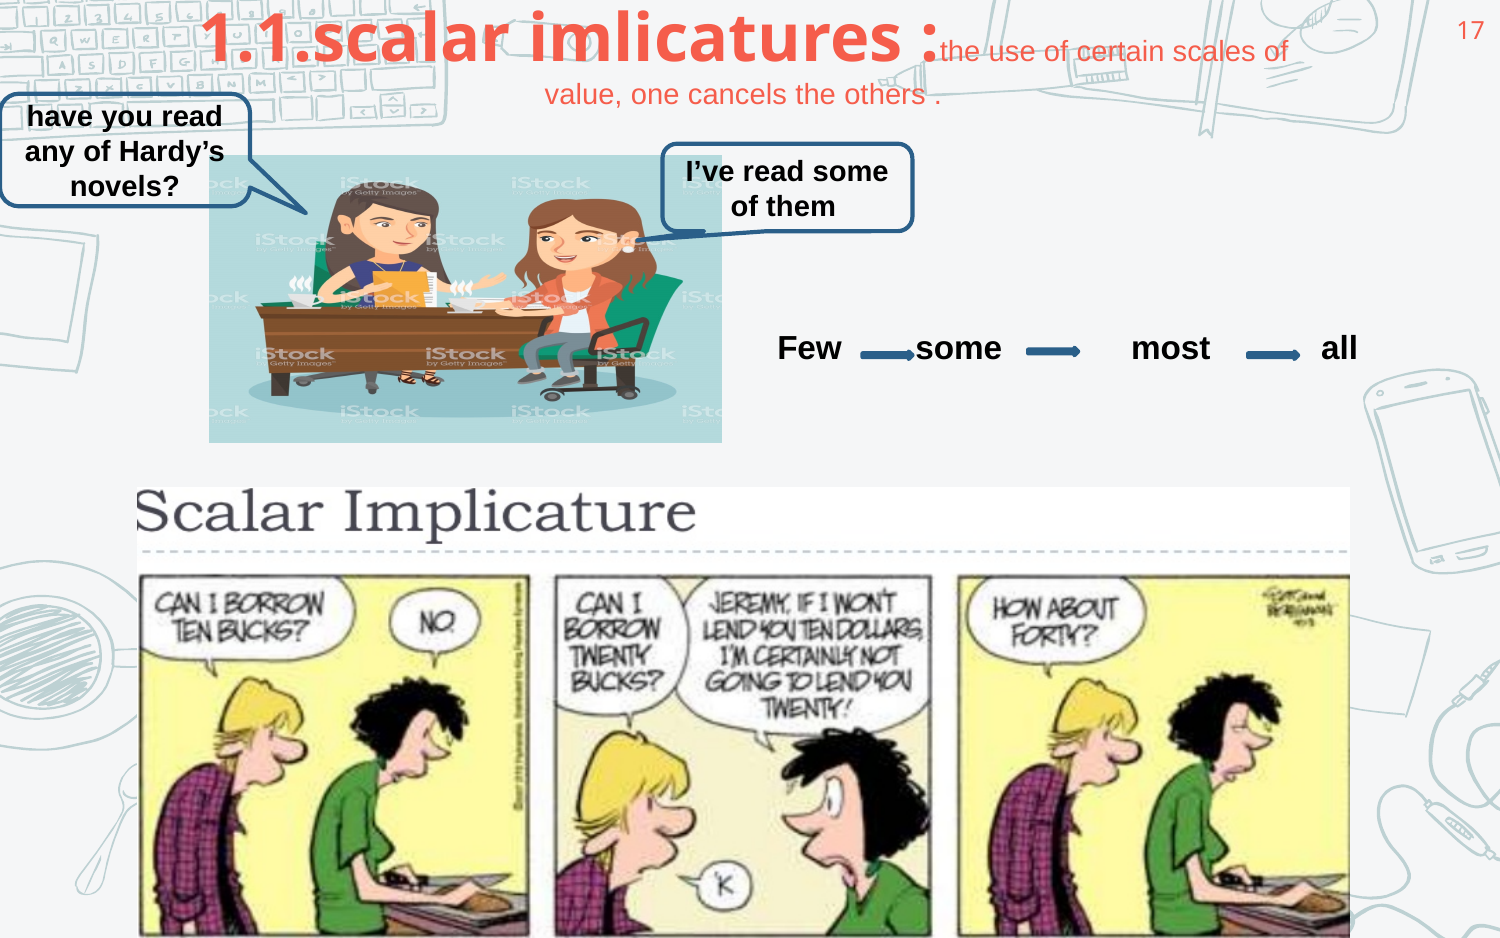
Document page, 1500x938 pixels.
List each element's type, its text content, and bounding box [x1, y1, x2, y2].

text_box [1246, 349, 1301, 361]
title 1.1.scalar imlicatures :the use of certain scales of value, one cancels the others . [179, 18, 1309, 125]
text_box [860, 349, 915, 361]
picture [137, 487, 1351, 938]
text_box have you read any of Hardy’s novels? [0, 91, 253, 209]
picture [208, 154, 722, 443]
text_box [1026, 345, 1081, 358]
text_box Few some most all [762, 318, 1394, 374]
text_box I’ve read some of them [661, 141, 915, 237]
slide_number 17 [1435, 0, 1500, 59]
